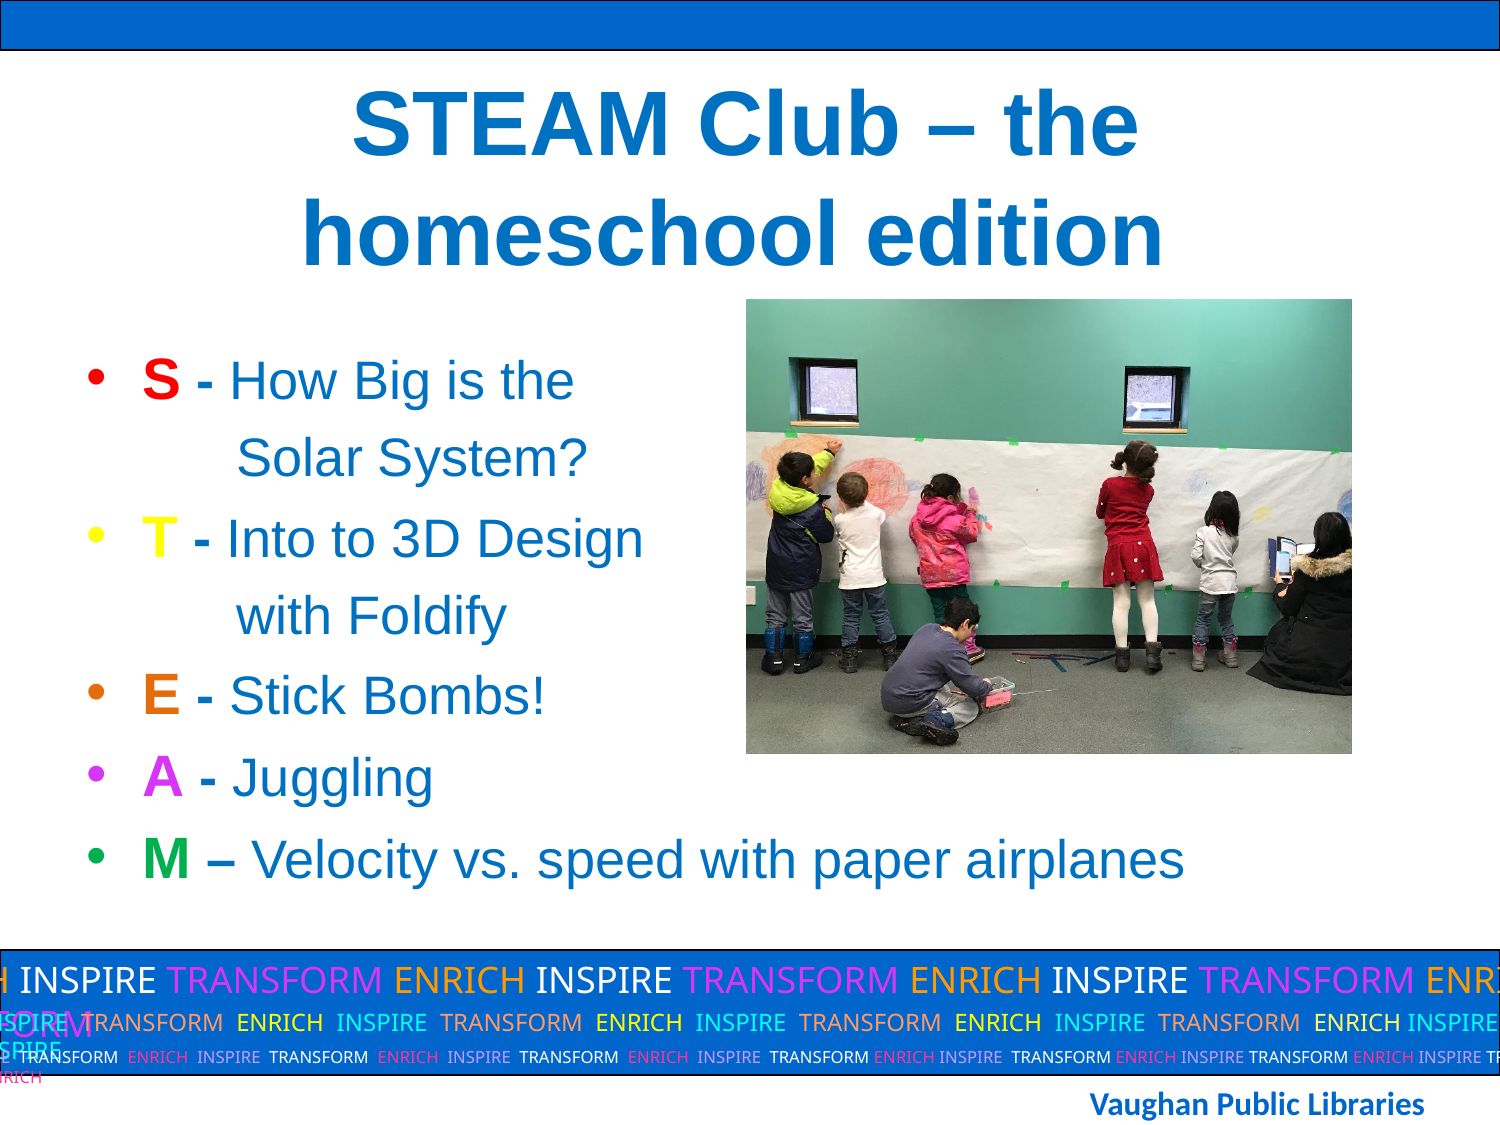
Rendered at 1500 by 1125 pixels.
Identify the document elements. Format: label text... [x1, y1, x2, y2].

picture [746, 299, 1352, 755]
list S - How Big is the Solar System? T - Into to 3D Design with Foldify E - Stick Bombs! A - Juggling M – Velocity vs. speed with paper airplanes [71, 262, 1236, 938]
title STEAM Club – the homeschool edition [71, 79, 1422, 268]
